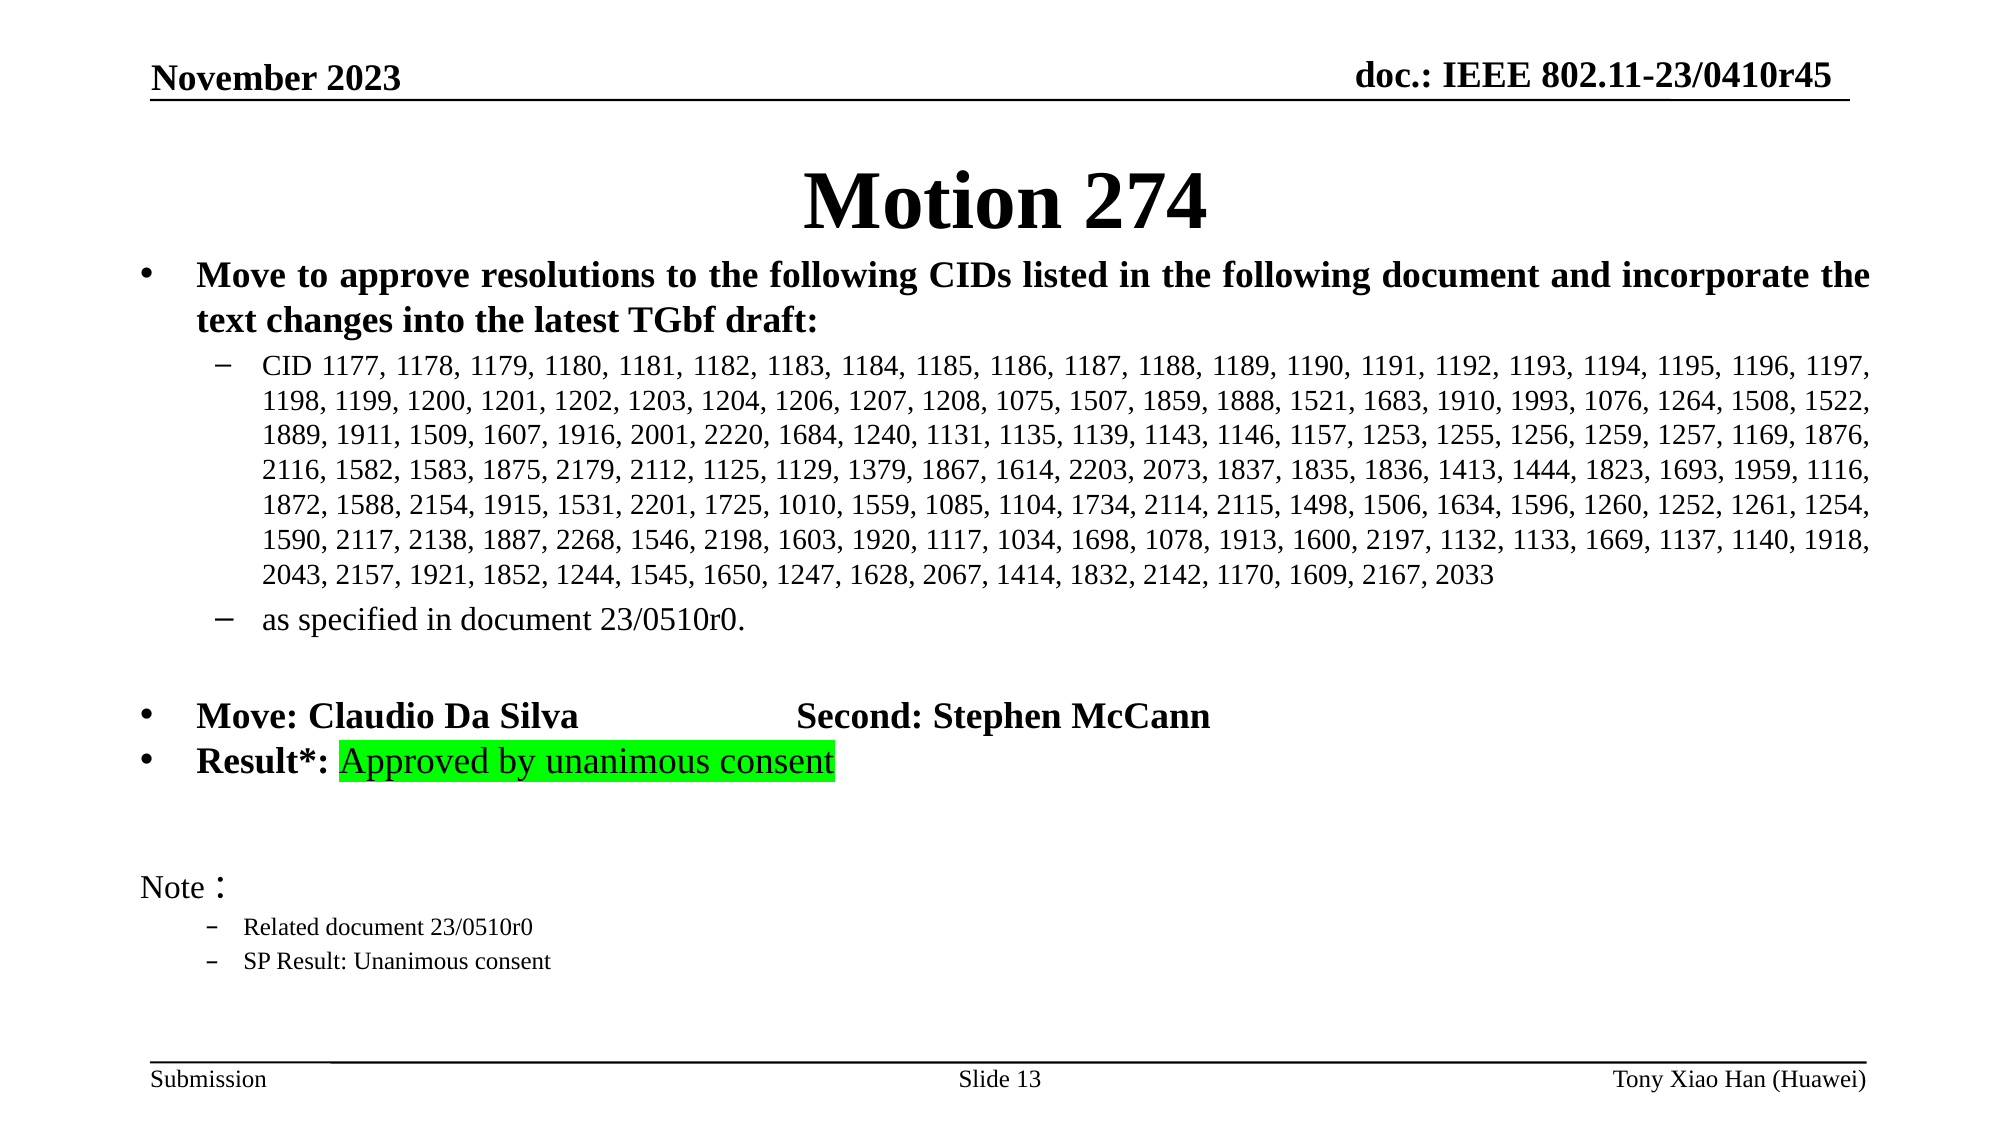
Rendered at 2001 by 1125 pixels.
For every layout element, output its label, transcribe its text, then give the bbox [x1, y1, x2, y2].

text_box Move to approve resolutions to the following CIDs listed in the following document and incorporate the text changes into the latest TGbf draft: CID 1177, 1178, 1179, 1180, 1181, 1182, 1183, 1184, 1185, 1186, 1187, 1188, 1189, 1190, 1191, 1192, 1193, 1194, 1195, 1196, 1197, 1198, 1199, 1200, 1201, 1202, 1203, 1204, 1206, 1207, 1208, 1075, 1507, 1859, 1888, 1521, 1683, 1910, 1993, 1076, 1264, 1508, 1522, 1889, 1911, 1509, 1607, 1916, 2001, 2220, 1684, 1240, 1131, 1135, 1139, 1143, 1146, 1157, 1253, 1255, 1256, 1259, 1257, 1169, 1876, 2116, 1582, 1583, 1875, 2179, 2112, 1125, 1129, 1379, 1867, 1614, 2203, 2073, 1837, 1835, 1836, 1413, 1444, 1823, 1693, 1959, 1116, 1872, 1588, 2154, 1915, 1531, 2201, 1725, 1010, 1559, 1085, 1104, 1734, 2114, 2115, 1498, 1506, 1634, 1596, 1260, 1252, 1261, 1254, 1590, 2117, 2138, 1887, 2268, 1546, 2198, 1603, 1920, 1117, 1034, 1698, 1078, 1913, 1600, 2197, 1132, 1133, 1669, 1137, 1140, 1918, 2043, 2157, 1921, 1852, 1244, 1545, 1650, 1247, 1628, 2067, 1414, 1832, 2142, 1170, 1609, 2167, 2033 as specified in document 23/0510r0. Move: Claudio Da Silva Second: Stephen McCann Result*: Approved by unanimous consent Note： Related document 23/0510r0 SP Result: Unanimous consent [125, 212, 1888, 900]
text_box Motion 274 [368, 137, 1644, 212]
